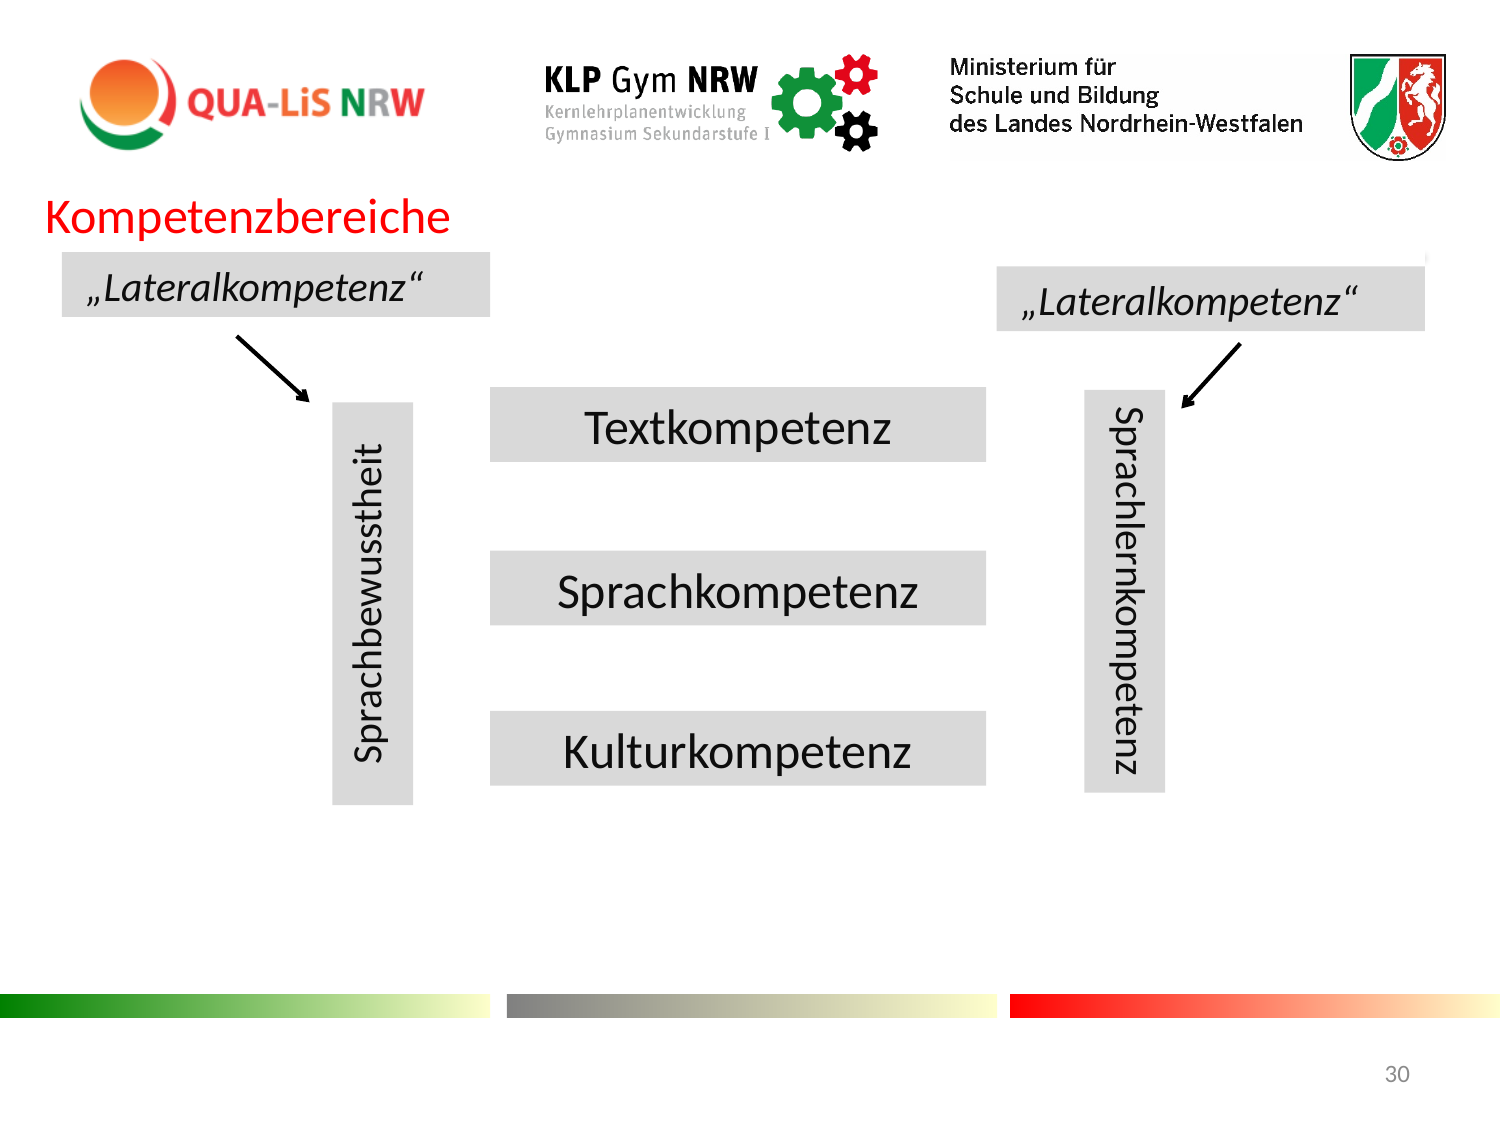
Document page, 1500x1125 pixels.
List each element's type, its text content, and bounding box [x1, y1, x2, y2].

picture [501, 28, 908, 175]
text_box Sprachlernkompetenz [1084, 389, 1166, 793]
text_box „Lateralkompetenz“ [61, 252, 491, 317]
picture [77, 52, 431, 154]
text_box Sprachbewusstheit [332, 402, 414, 806]
slide_number 30 [1328, 1042, 1425, 1103]
text_box Textkompetenz [490, 387, 987, 462]
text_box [236, 335, 310, 403]
text_box „Lateralkompetenz“ [996, 266, 1425, 332]
text_box Sprachkompetenz [490, 550, 987, 626]
picture [950, 54, 1446, 161]
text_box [1180, 343, 1241, 409]
text_box Kulturkompetenz [490, 710, 987, 786]
list Kompetenzbereiche [19, 175, 1425, 970]
